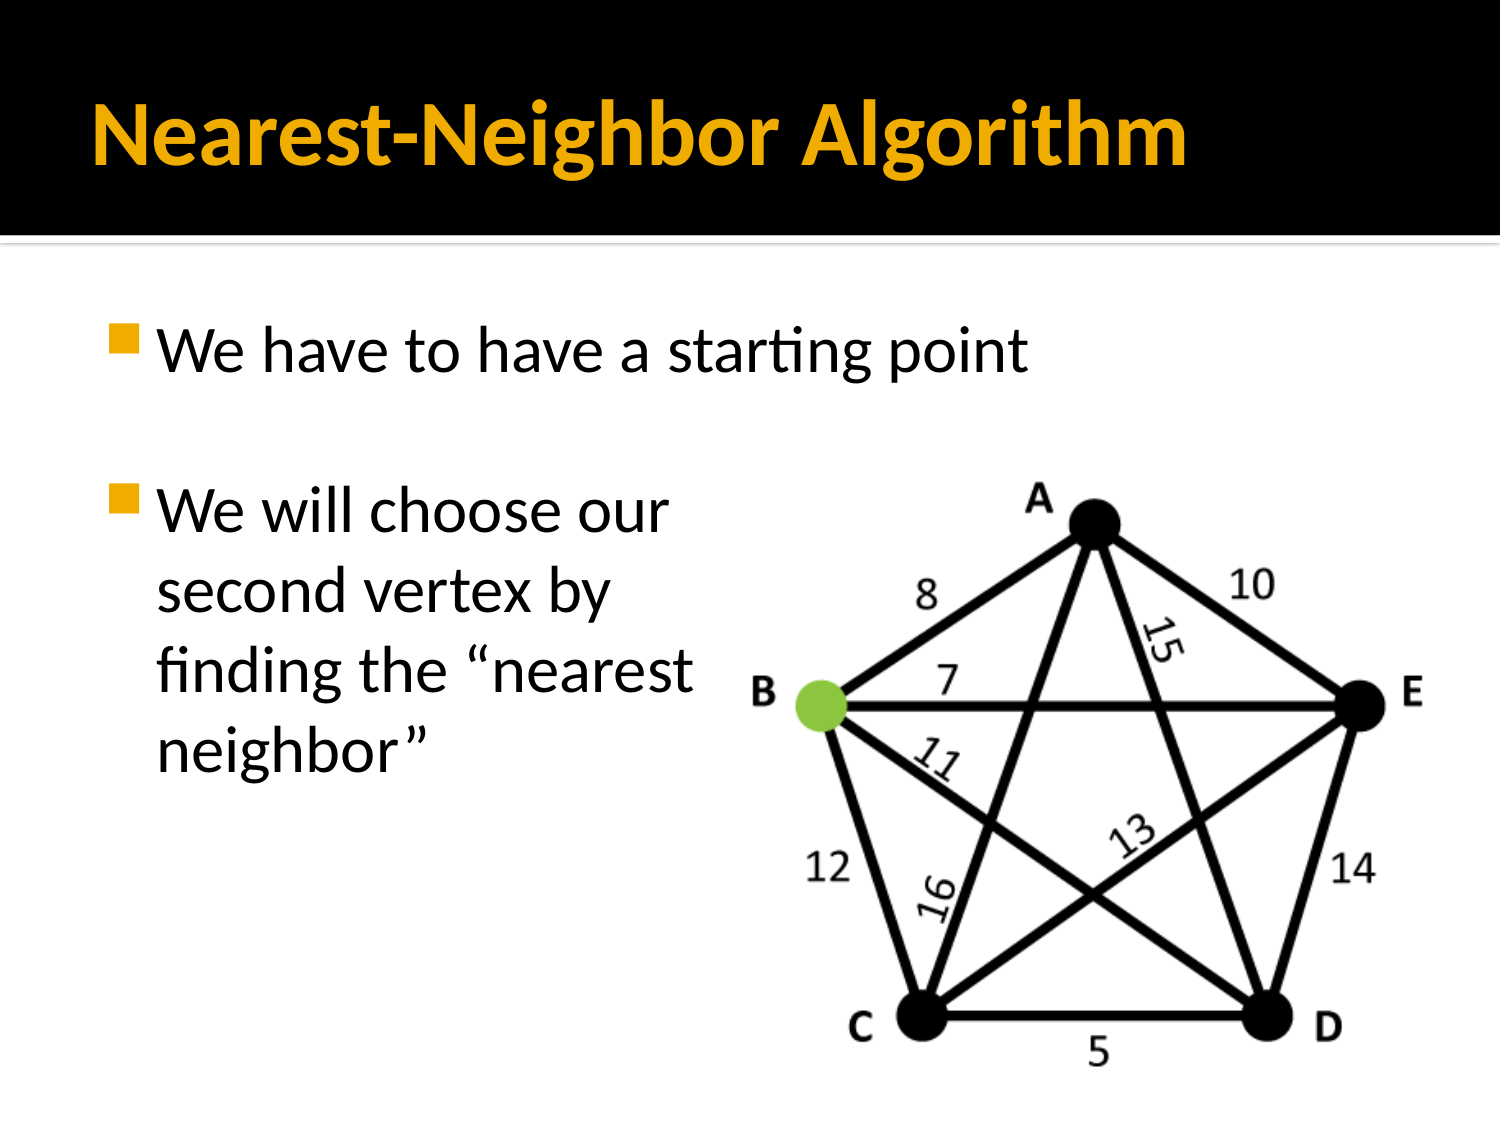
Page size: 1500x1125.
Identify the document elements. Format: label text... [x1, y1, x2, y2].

picture [749, 474, 1424, 1075]
list We have to have a starting point We will choose our second vertex by finding the “nearest neighbor” [75, 291, 1425, 1050]
title Nearest-Neighbor Algorithm [75, 25, 1425, 231]
